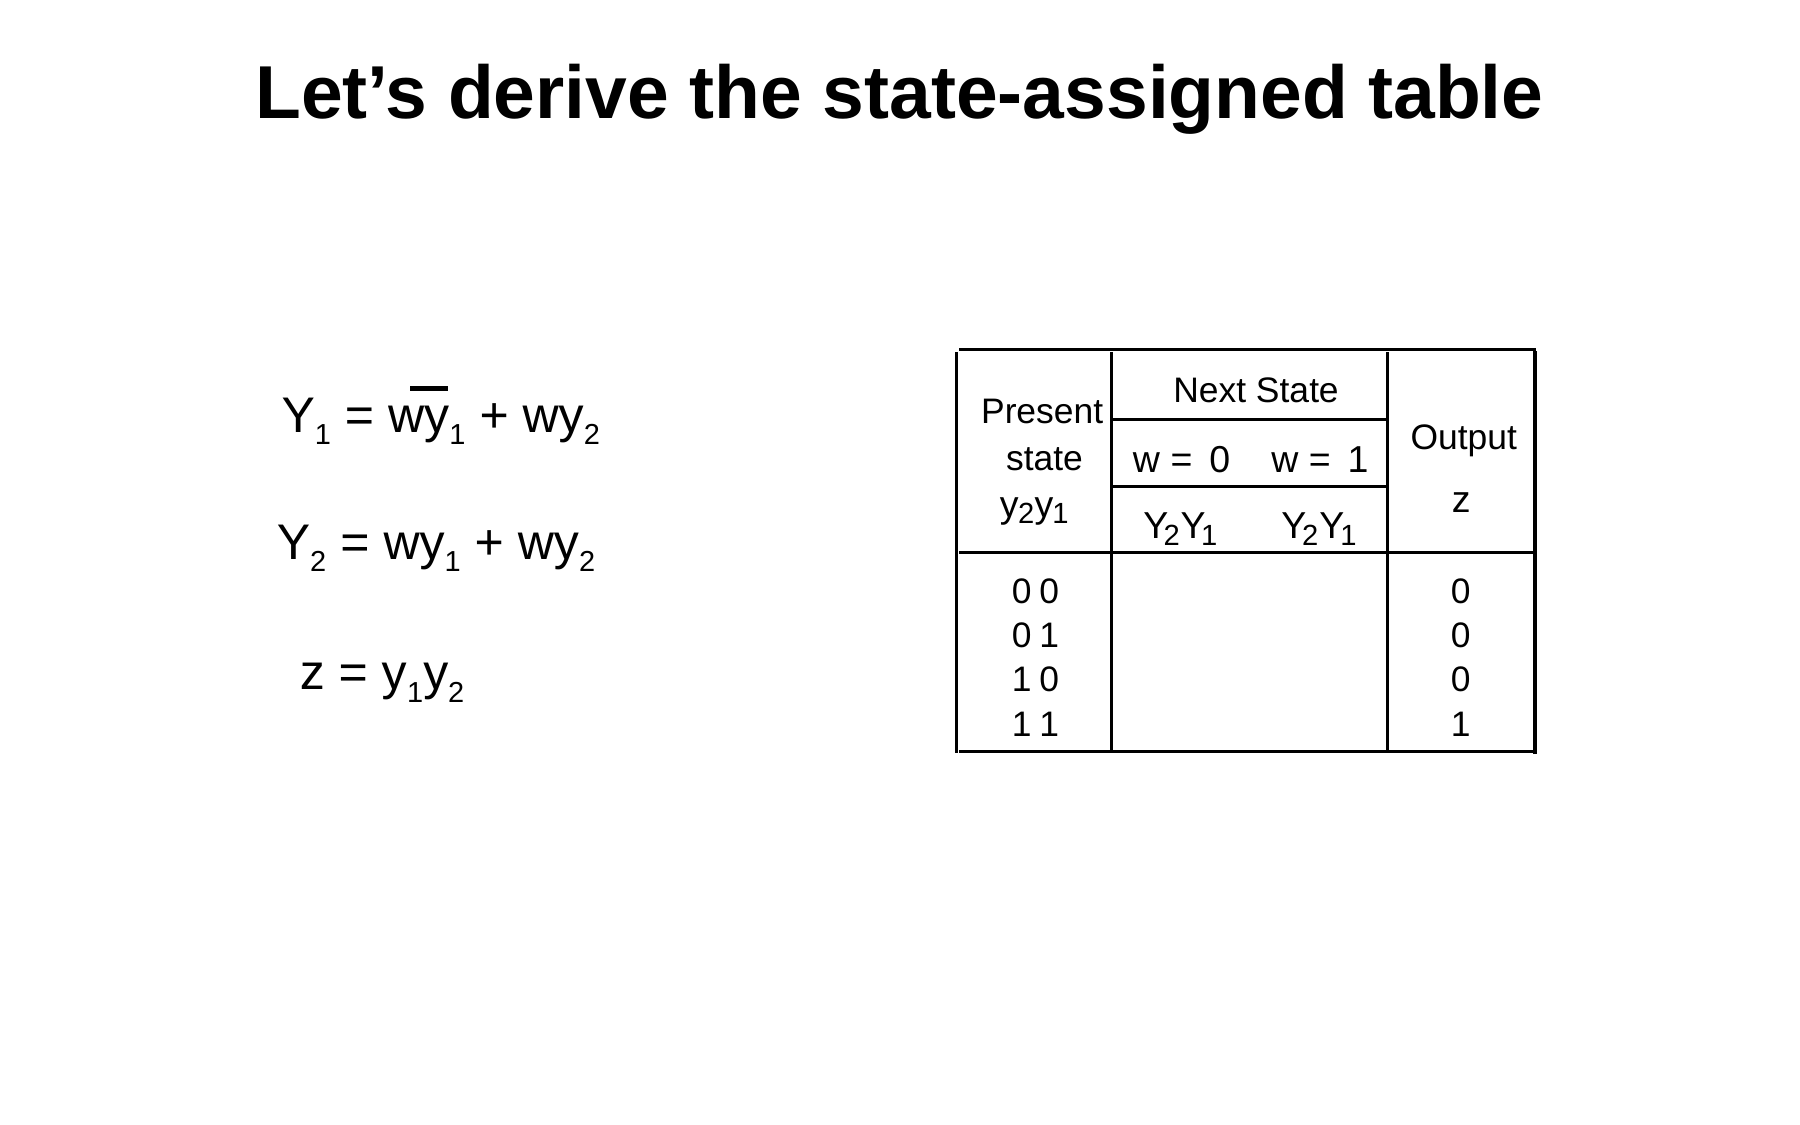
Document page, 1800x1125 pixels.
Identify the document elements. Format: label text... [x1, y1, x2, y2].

text_box Y2 = wy1 + wy2 [262, 501, 611, 585]
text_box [256, 374, 626, 451]
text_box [955, 348, 1537, 753]
text_box z = y1y2 [285, 632, 480, 716]
text_box Let’s derive the state-assigned table [149, 36, 1650, 166]
